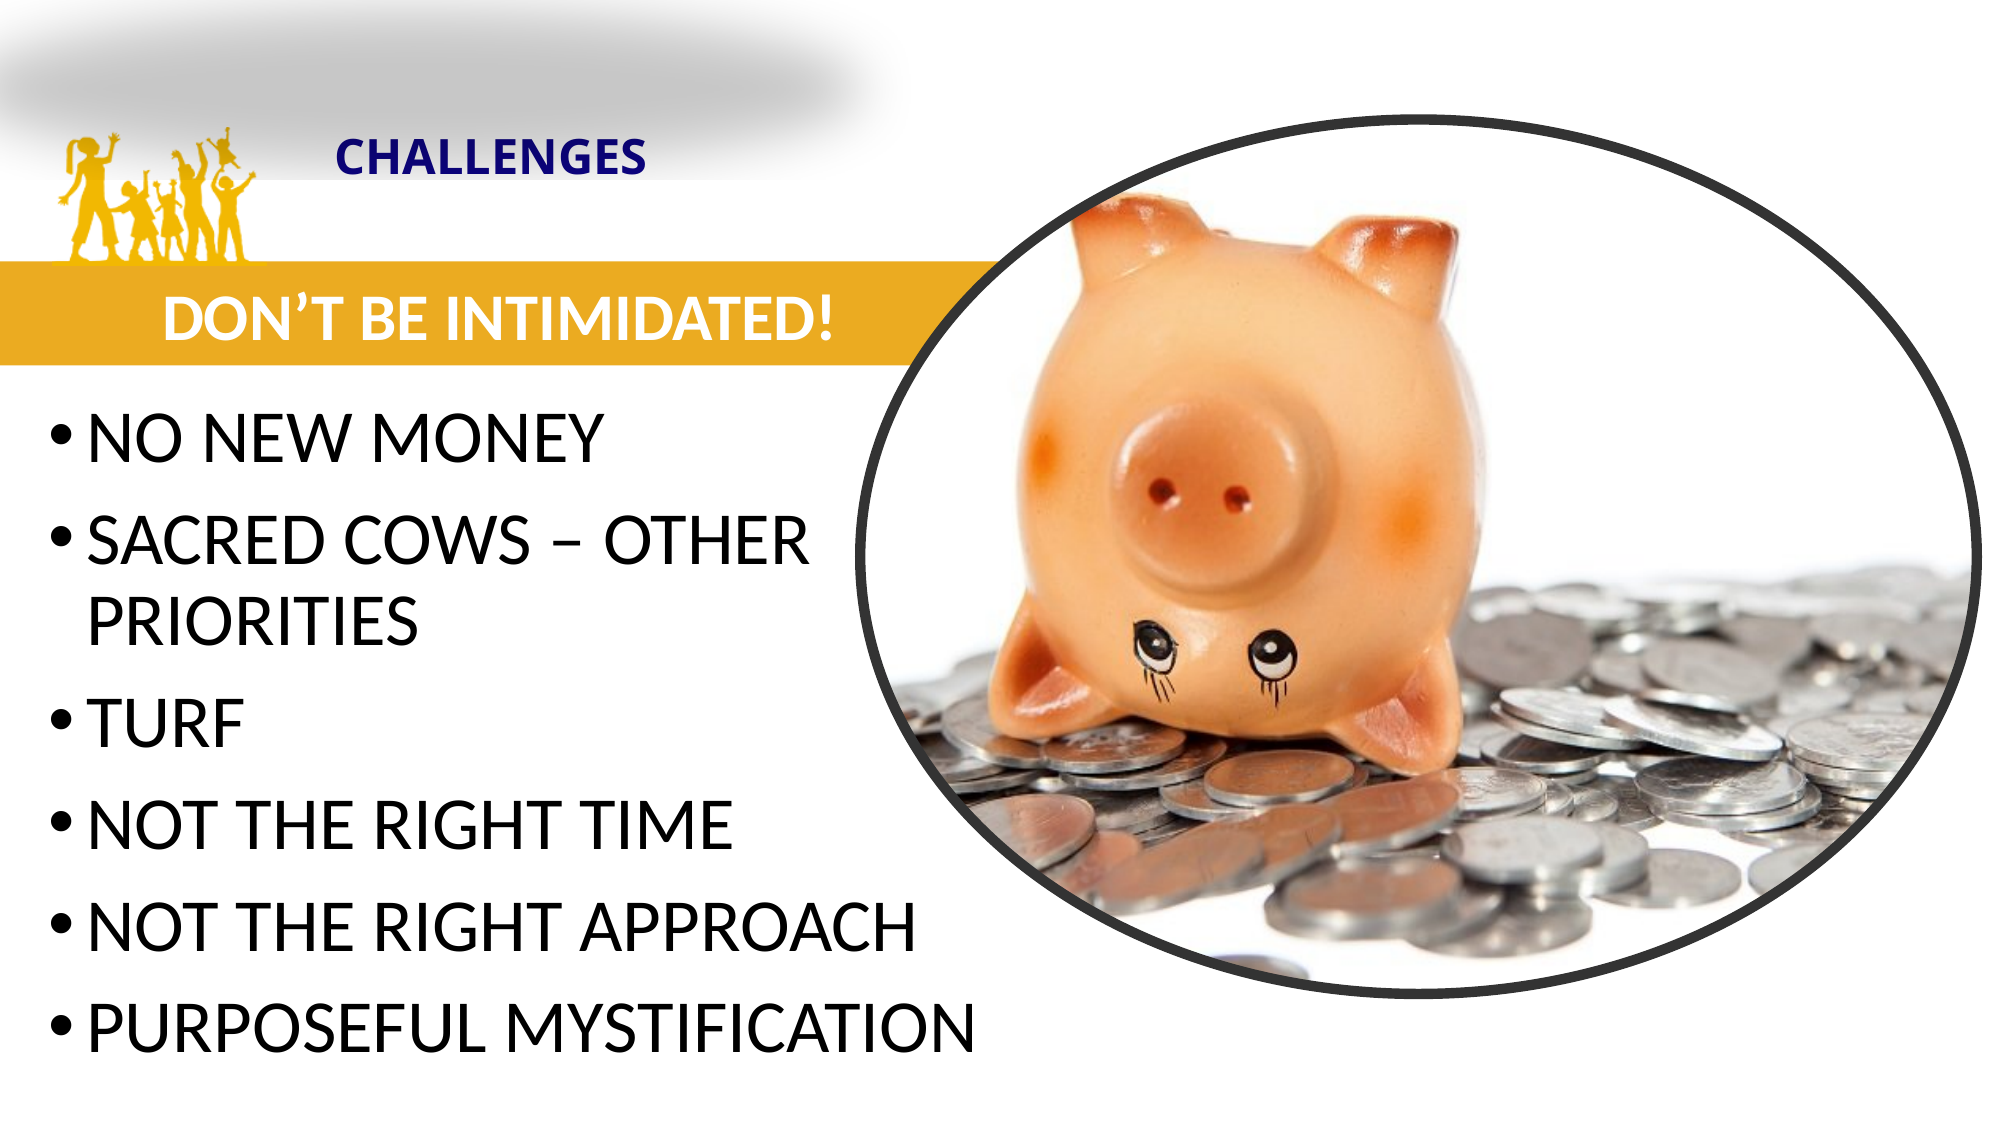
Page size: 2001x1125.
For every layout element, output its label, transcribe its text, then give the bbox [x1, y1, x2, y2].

title CHALLENGES [319, 134, 860, 193]
picture [52, 127, 267, 266]
picture [860, 119, 1977, 994]
list NO NEW MONEY SACRED COWS – OTHER PRIORITIES TURF NOT THE RIGHT TIME NOT THE RIGHT APPROACH PURPOSEFUL MYSTIFICATION [33, 390, 1005, 1003]
text_box DON’T BE INTIMIDATED! [0, 261, 860, 366]
